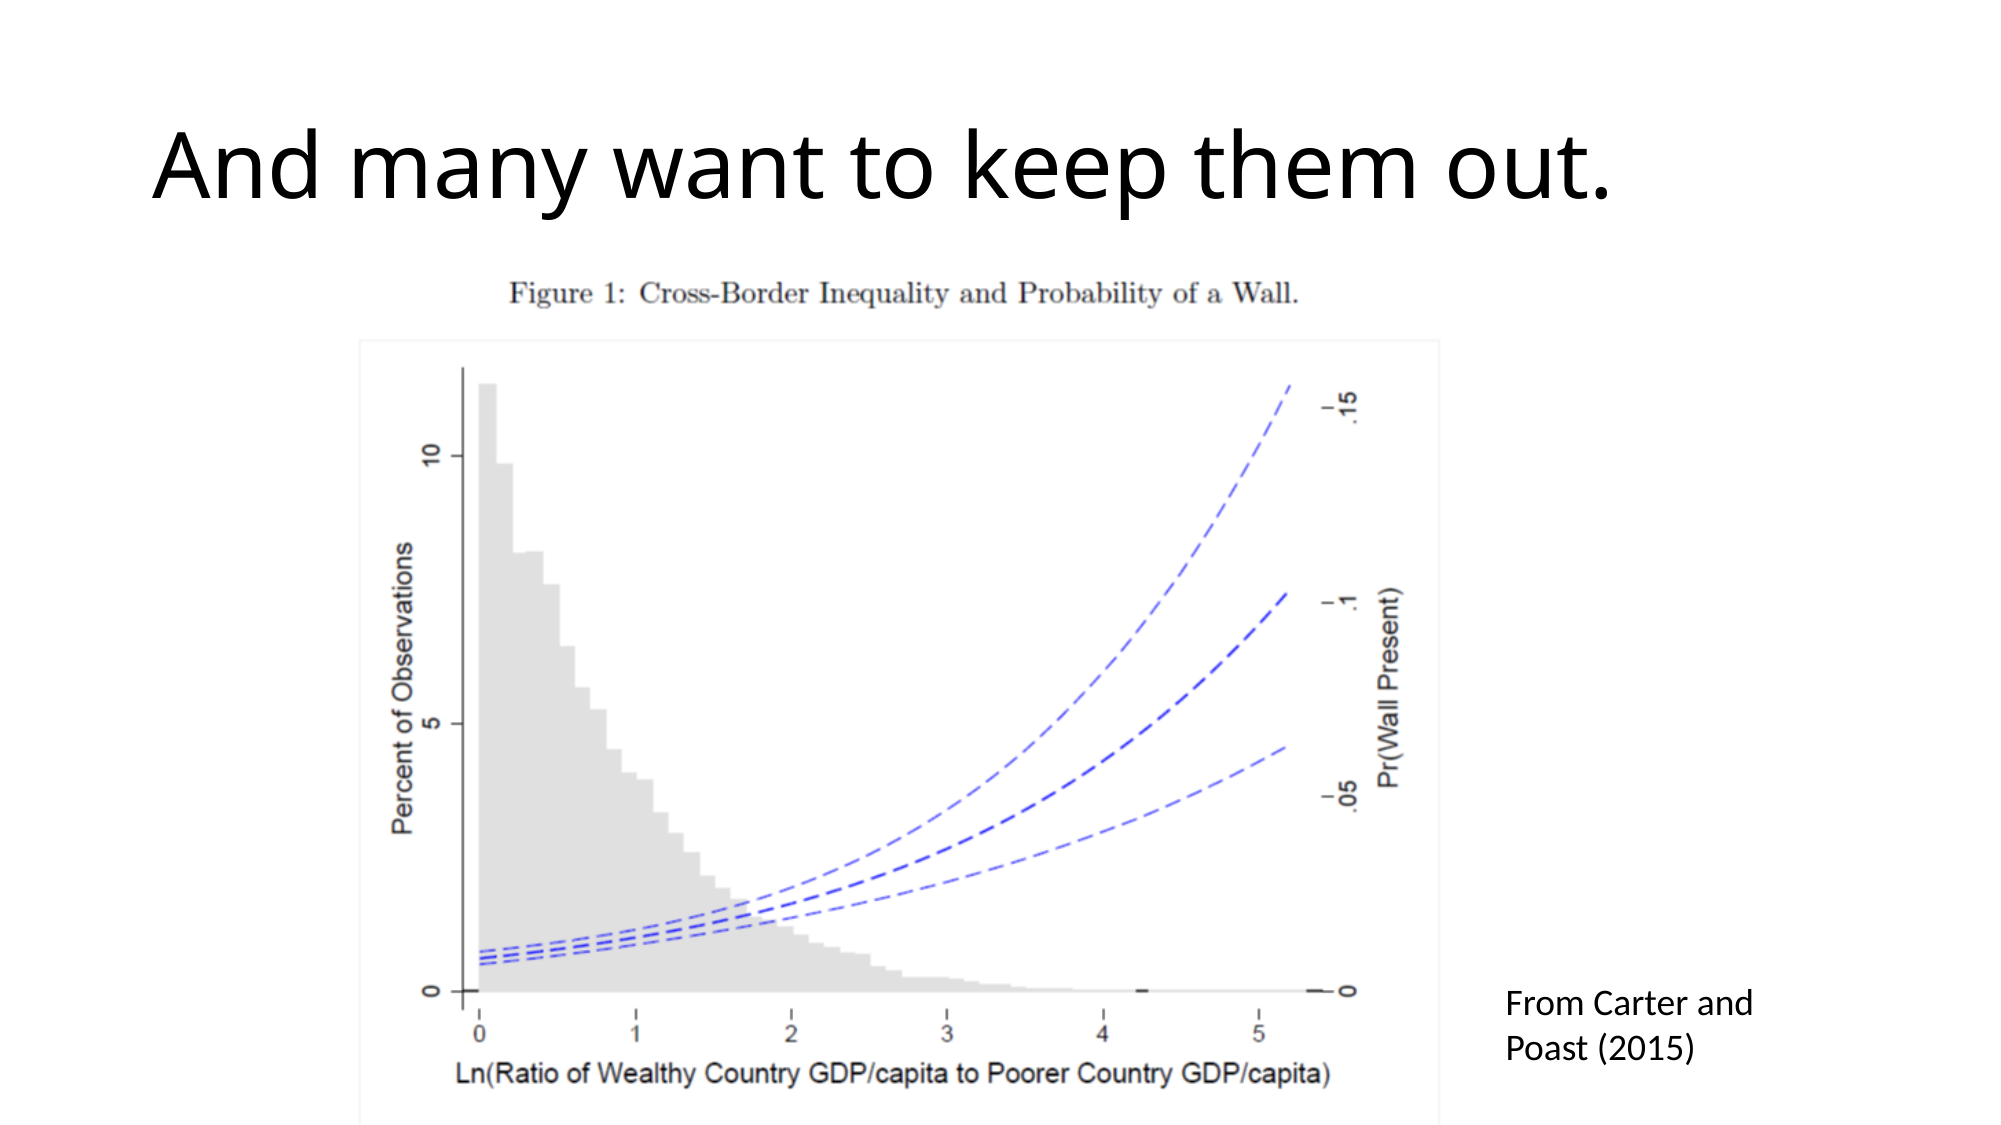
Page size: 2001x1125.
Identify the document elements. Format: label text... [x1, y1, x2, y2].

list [353, 261, 1464, 1125]
text_box From Carter and Poast (2015) [1490, 970, 1824, 1076]
title And many want to keep them out. [137, 59, 1863, 278]
